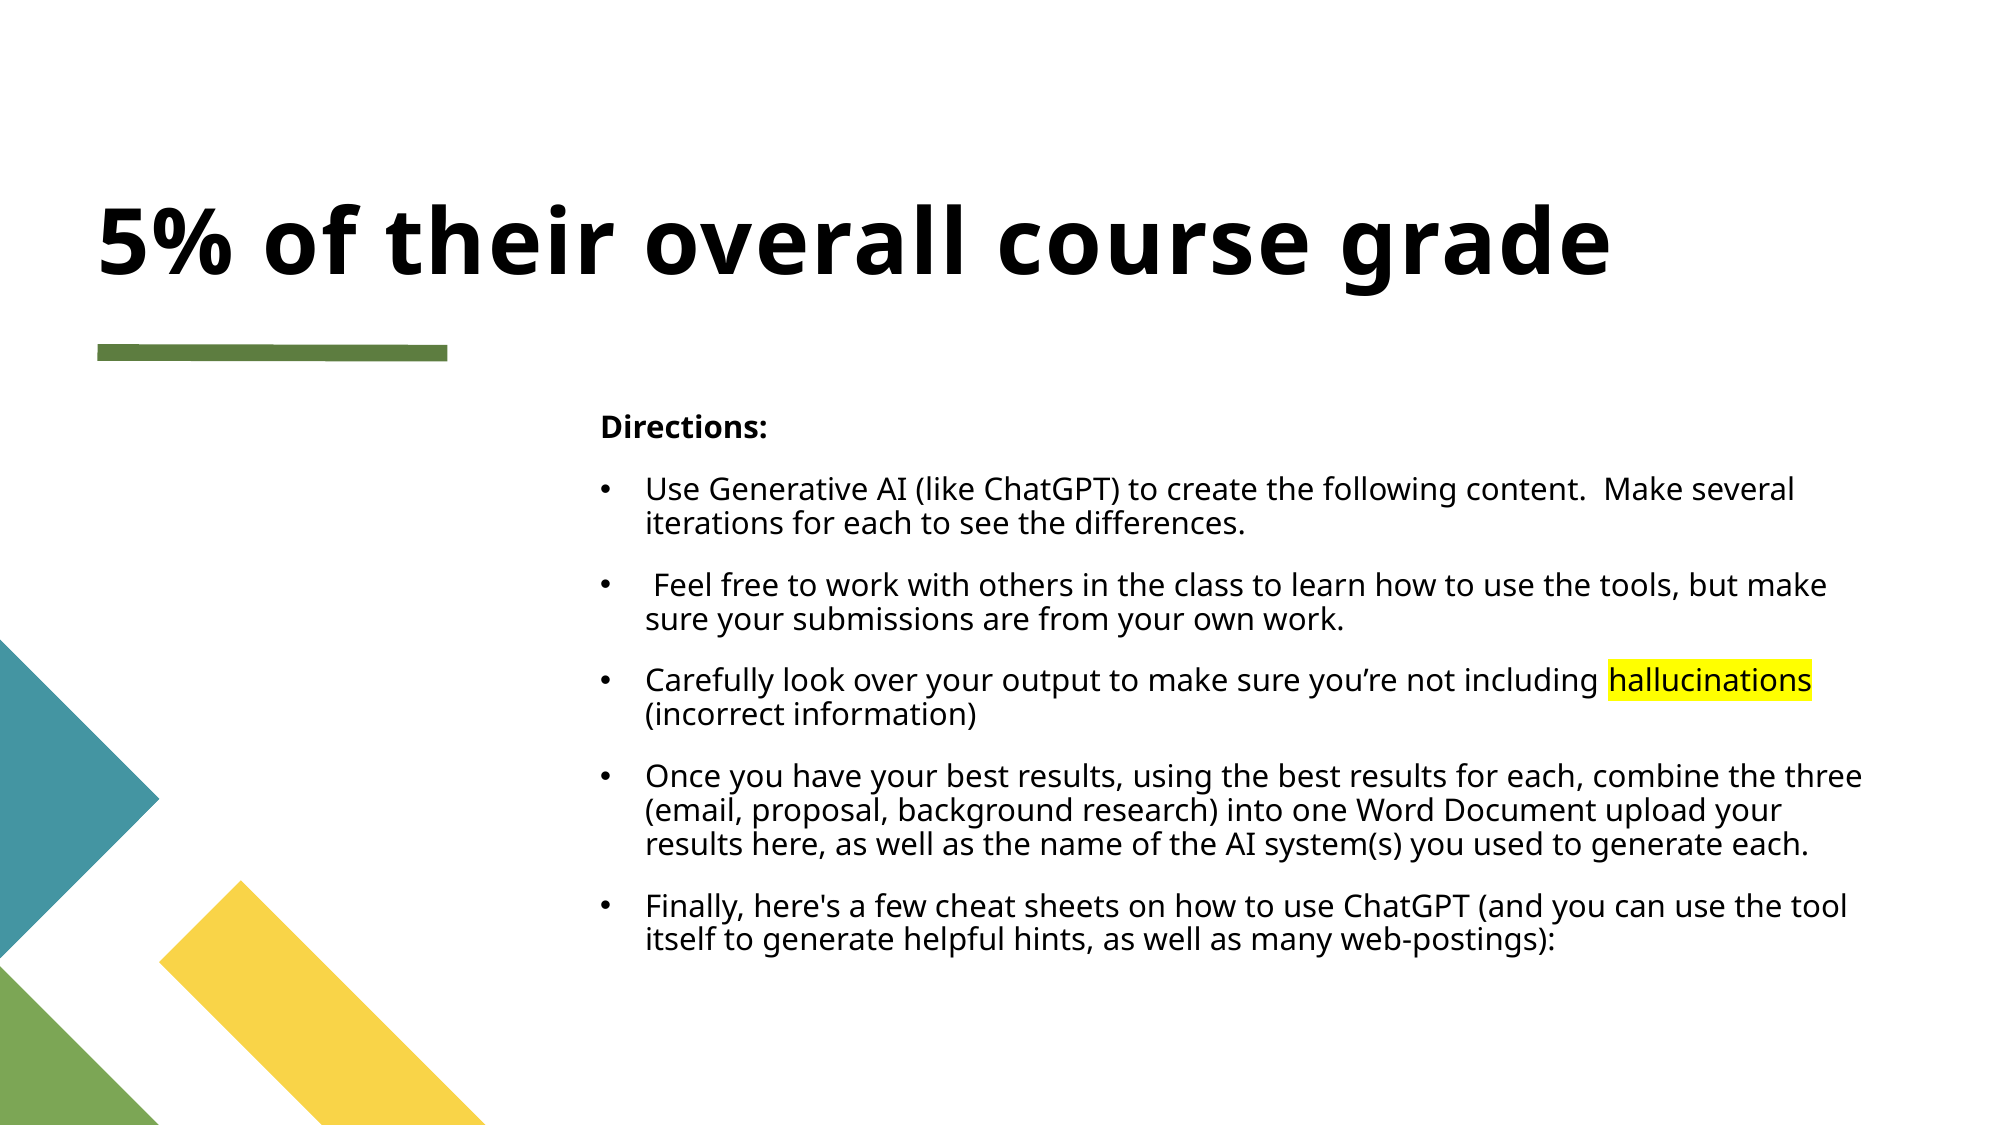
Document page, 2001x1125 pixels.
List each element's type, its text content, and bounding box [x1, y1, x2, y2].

list Directions: Use Generative AI (like ChatGPT) to create the following content. Make several iterations for each to see the differences. Feel free to work with others in the class to learn how to use the tools, but make sure your submissions are from your own work. Carefully look over your output to make sure you’re not including hallucinations (incorrect information) Once you have your best results, using the best results for each, combine the three (email, proposal, background research) into one Word Document upload your results here, as well as the name of the AI system(s) you used to generate each. Finally, here's a few cheat sheets on how to use ChatGPT (and you can use the tool itself to generate helpful hints, as well as many web-postings): [600, 374, 1882, 982]
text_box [0, 639, 486, 1125]
title 5% of their overall course grade [97, 16, 1882, 293]
